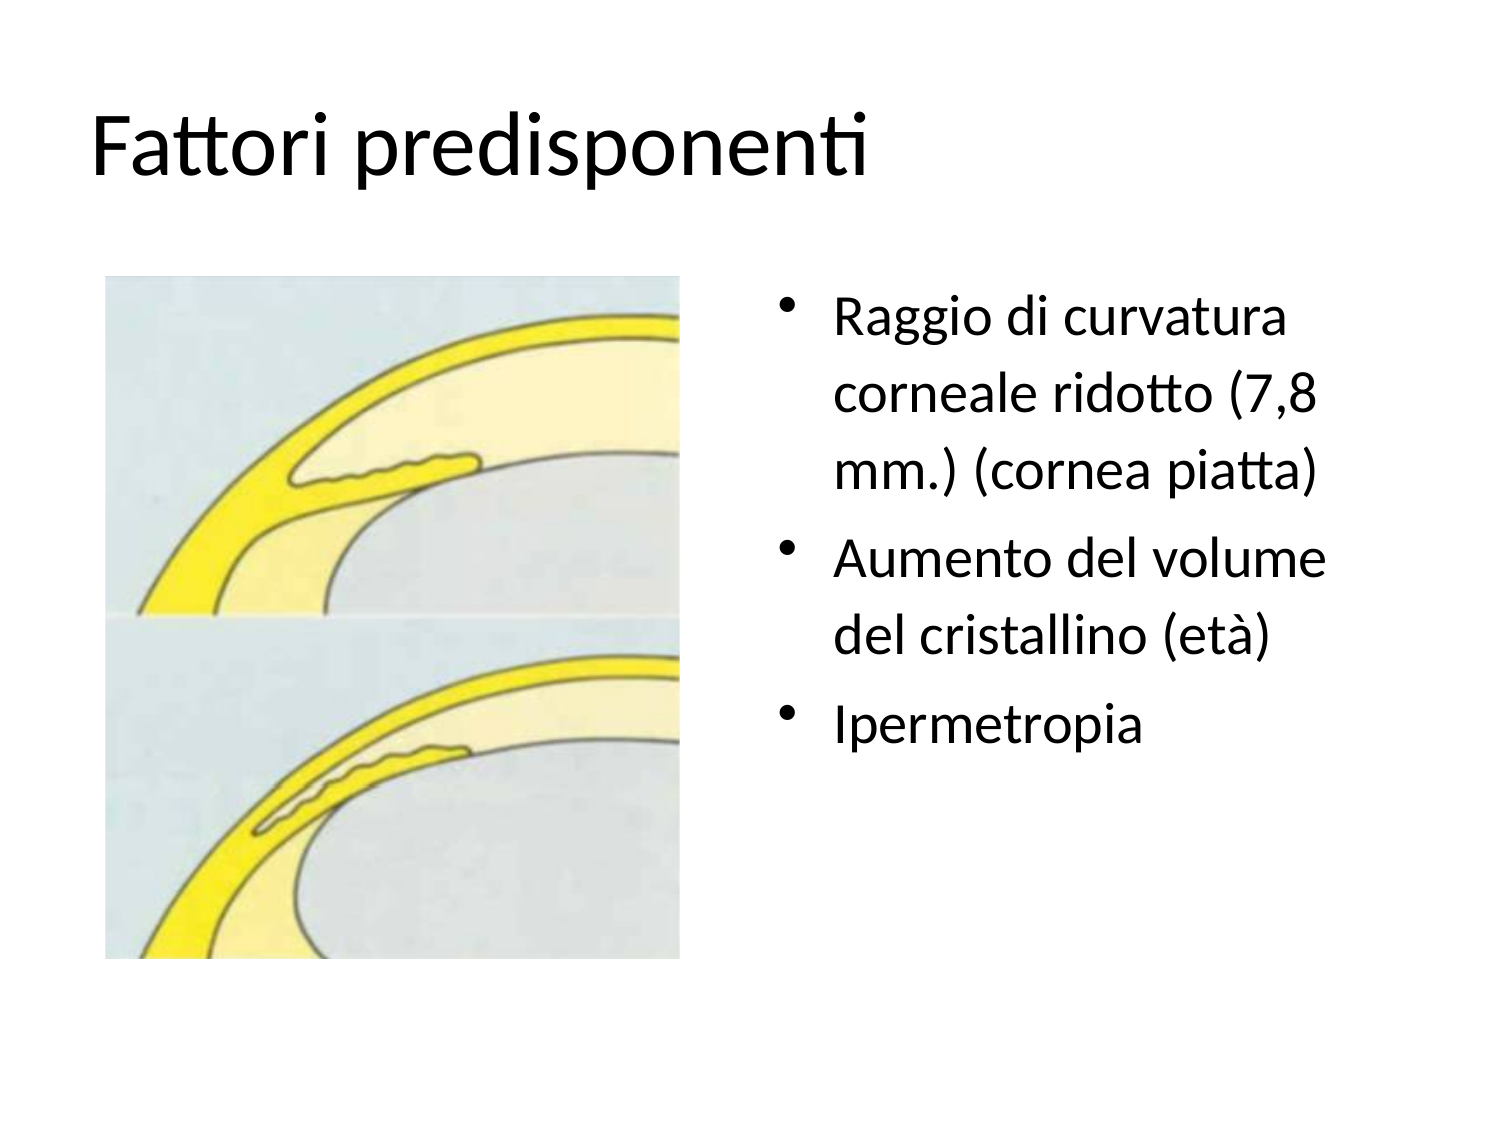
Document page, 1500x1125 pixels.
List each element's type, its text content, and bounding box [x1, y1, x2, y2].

title Fattori predisponenti [75, 45, 1425, 233]
list Raggio di curvatura corneale ridotto (7,8 mm.) (cornea piatta) Aumento del volume del cristallino (età) Ipermetropia [762, 262, 1425, 622]
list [105, 275, 680, 959]
